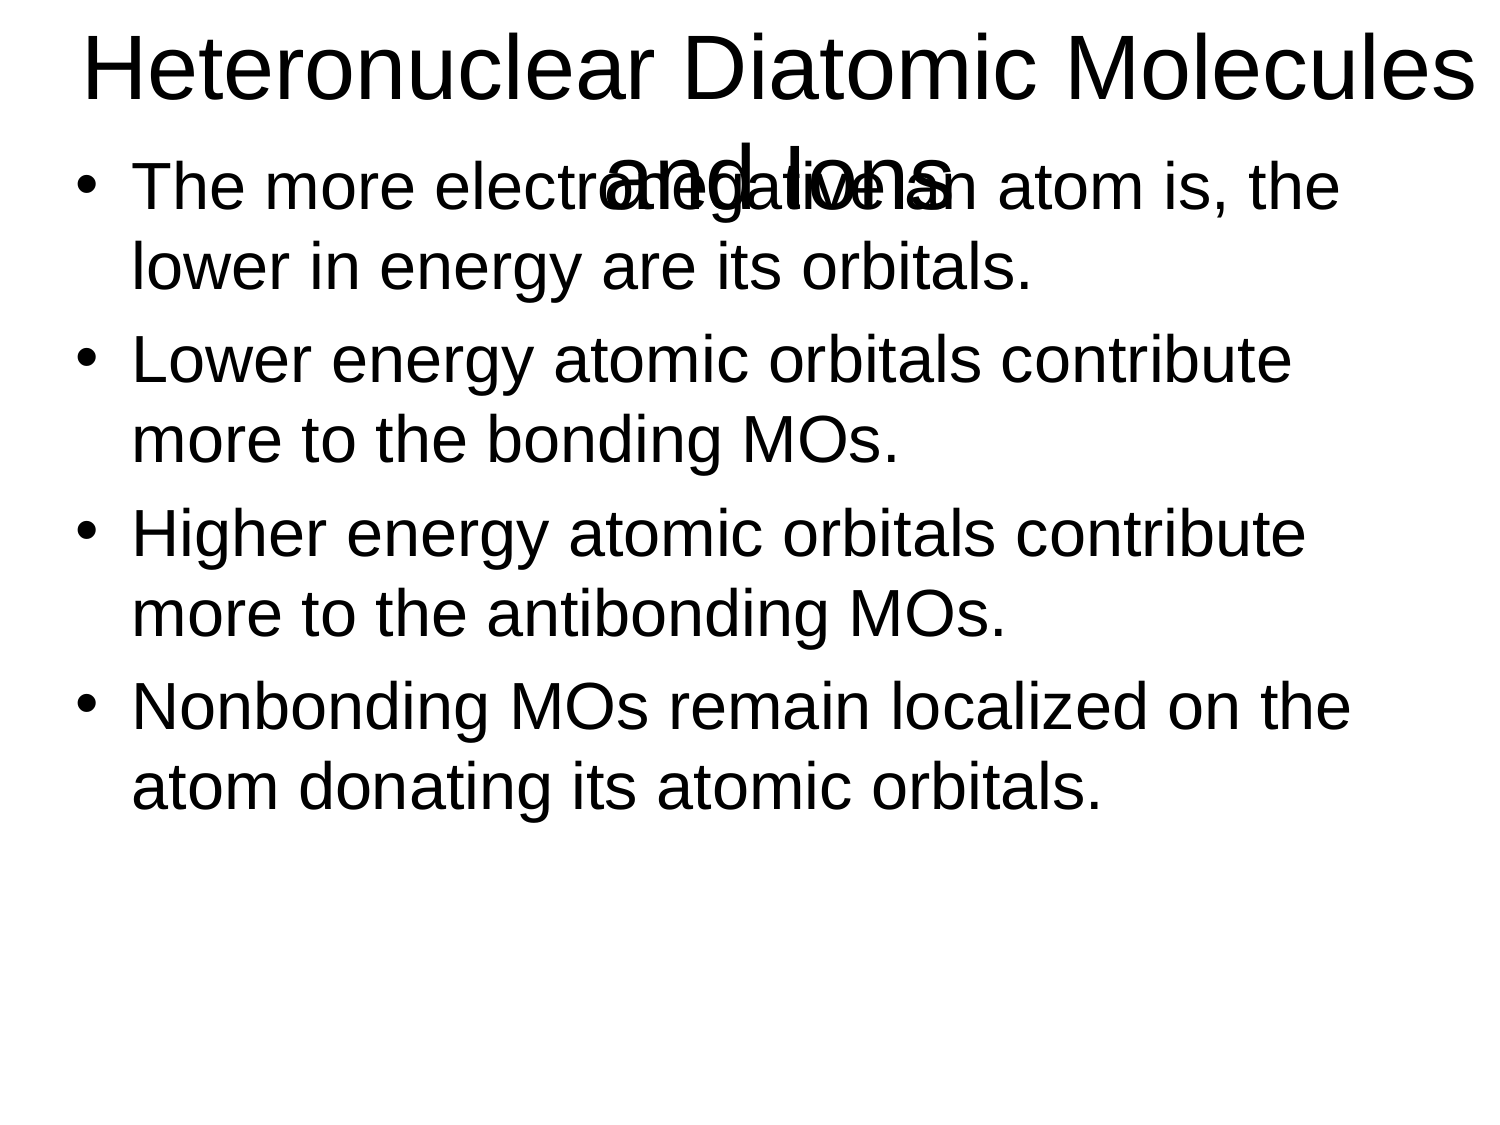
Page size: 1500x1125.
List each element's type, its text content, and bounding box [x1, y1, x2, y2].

title Heteronuclear Diatomic Molecules and Ions [0, 0, 1500, 235]
text_box [50, 152, 1450, 1058]
list The more electronegative an atom is, the lower in energy are its orbitals. Lower energy atomic orbitals contribute more to the bonding MOs. Higher energy atomic orbitals contribute more to the antibonding MOs. Nonbonding MOs remain localized on the atom donating its atomic orbitals. [60, 135, 1448, 861]
